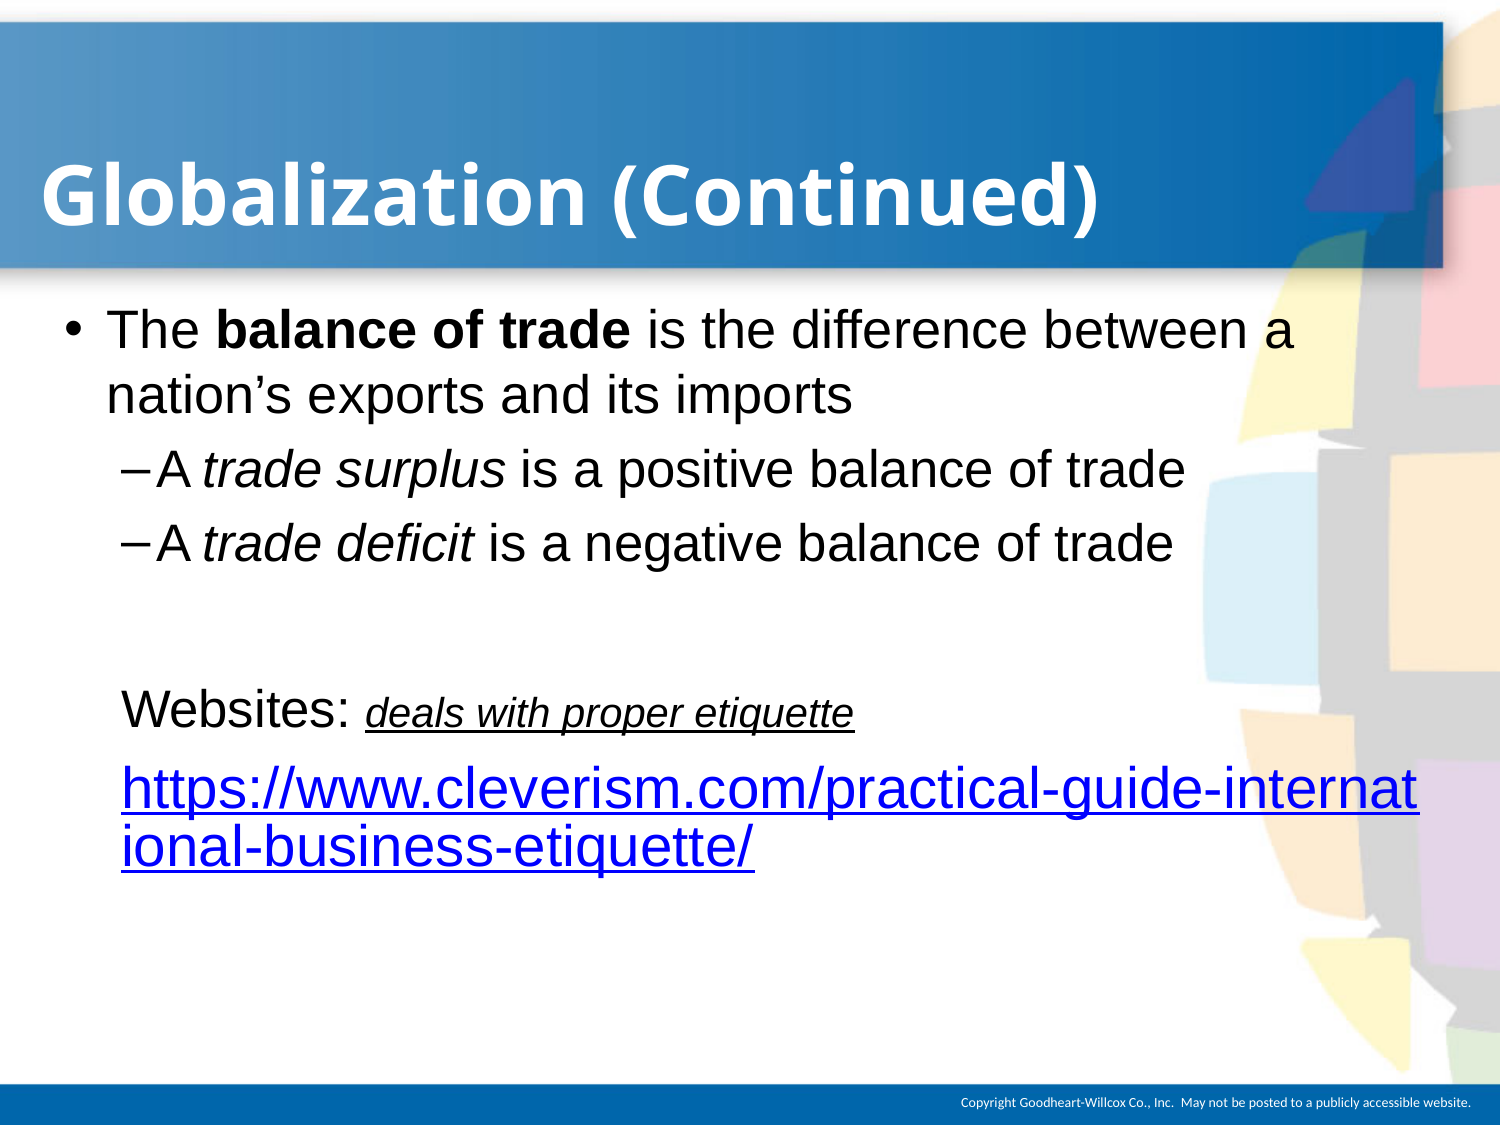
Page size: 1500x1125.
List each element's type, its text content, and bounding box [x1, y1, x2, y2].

list The balance of trade is the difference between a nation’s exports and its imports A trade surplus is a positive balance of trade A trade deficit is a negative balance of trade Websites: deals with proper etiquette https://www.cleverism.com/practical-guide-international-business-etiquette/ [50, 287, 1438, 1075]
picture [0, 0, 1500, 1125]
title Globalization (Continued) [24, 37, 1426, 251]
